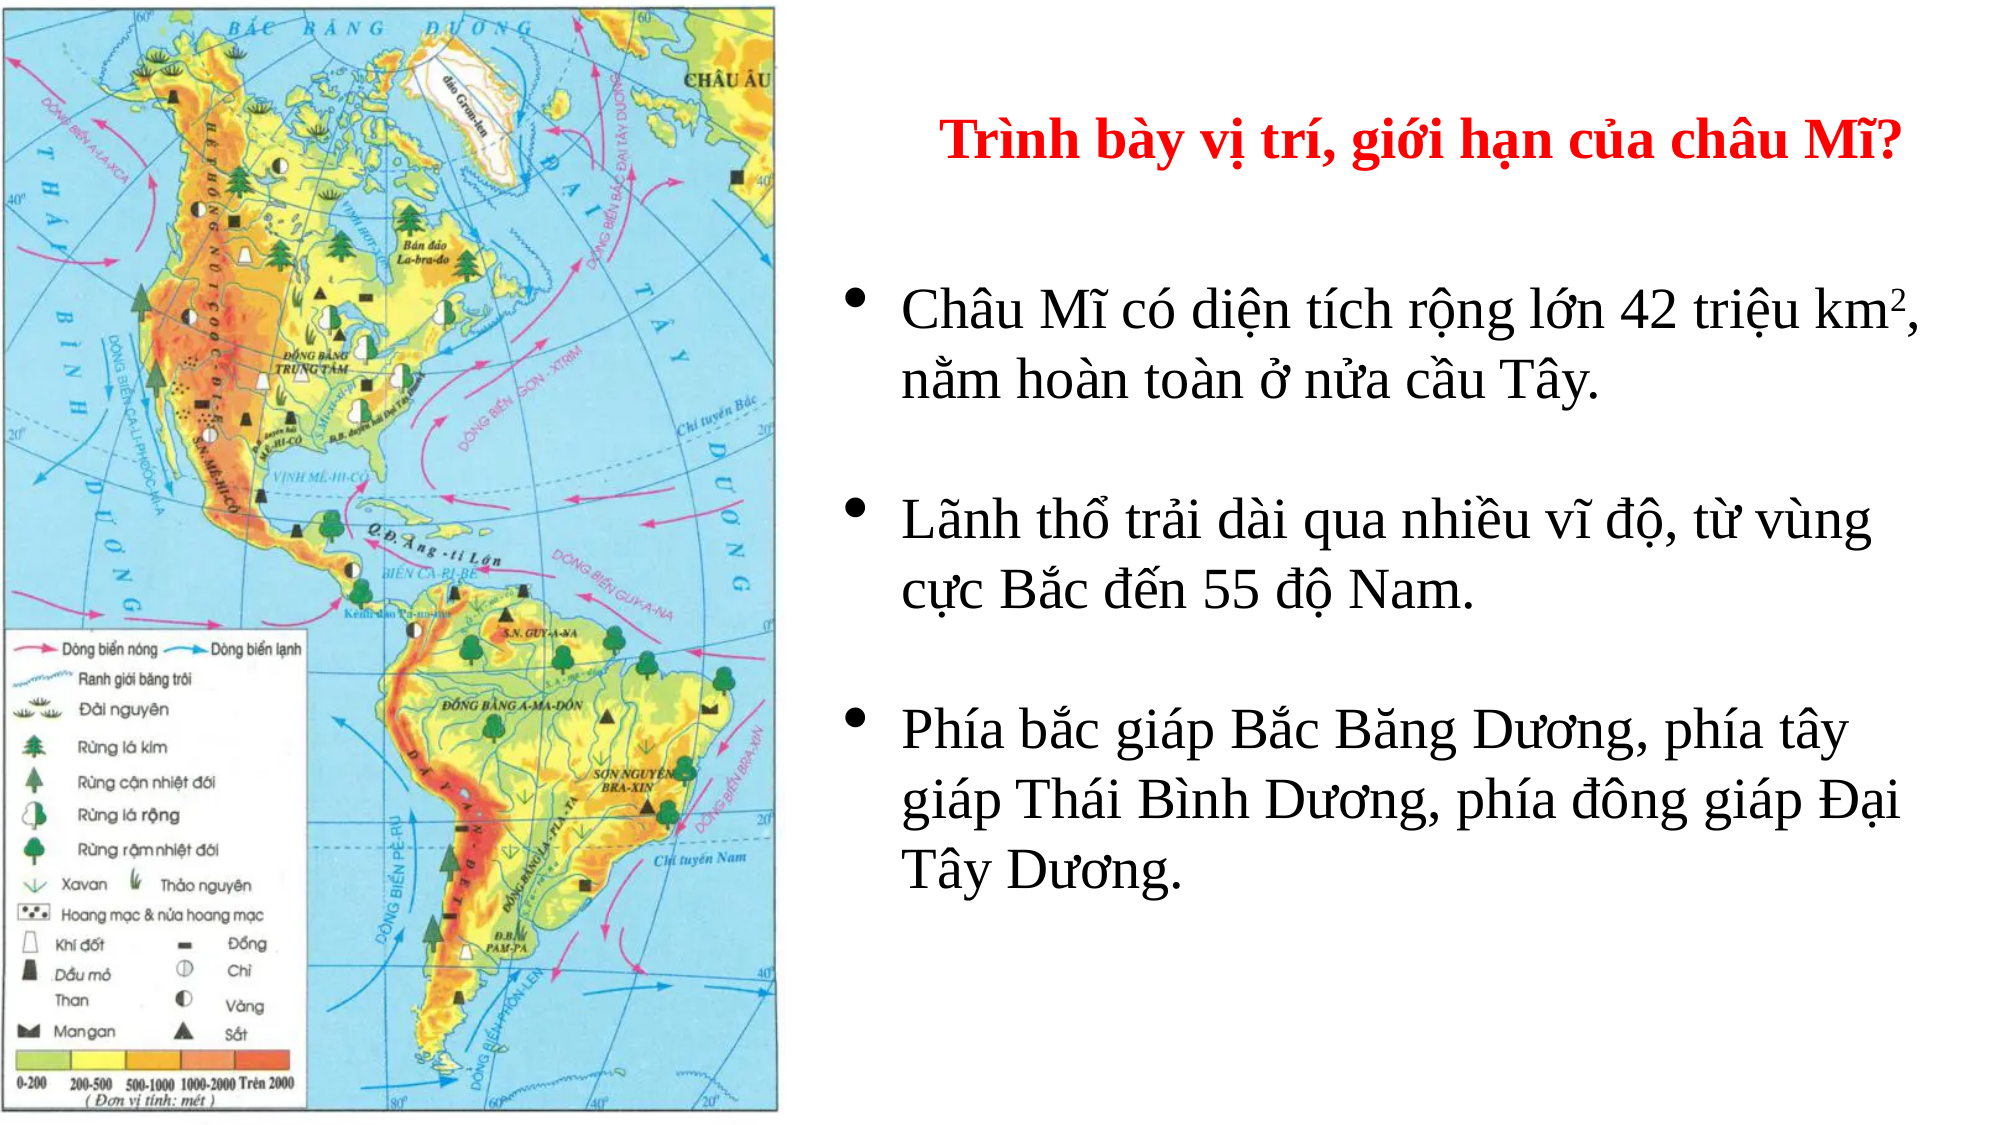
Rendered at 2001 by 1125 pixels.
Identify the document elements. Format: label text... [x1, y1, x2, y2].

text_box Trình bày vị trí, giới hạn của châu Mĩ? [790, 92, 1921, 177]
text_box Châu Mĩ có diện tích rộng lớn 42 triệu km2, nằm hoàn toàn ở nửa cầu Tây. Lãnh thổ trải dài qua nhiều vĩ độ, từ vùng cực Bắc đến 55 độ Nam. Phía bắc giáp Bắc Băng Dương, phía tây giáp Thái Bình Dương, phía đông giáp Đại Tây Dương. [830, 262, 1955, 908]
picture [0, 0, 786, 1125]
